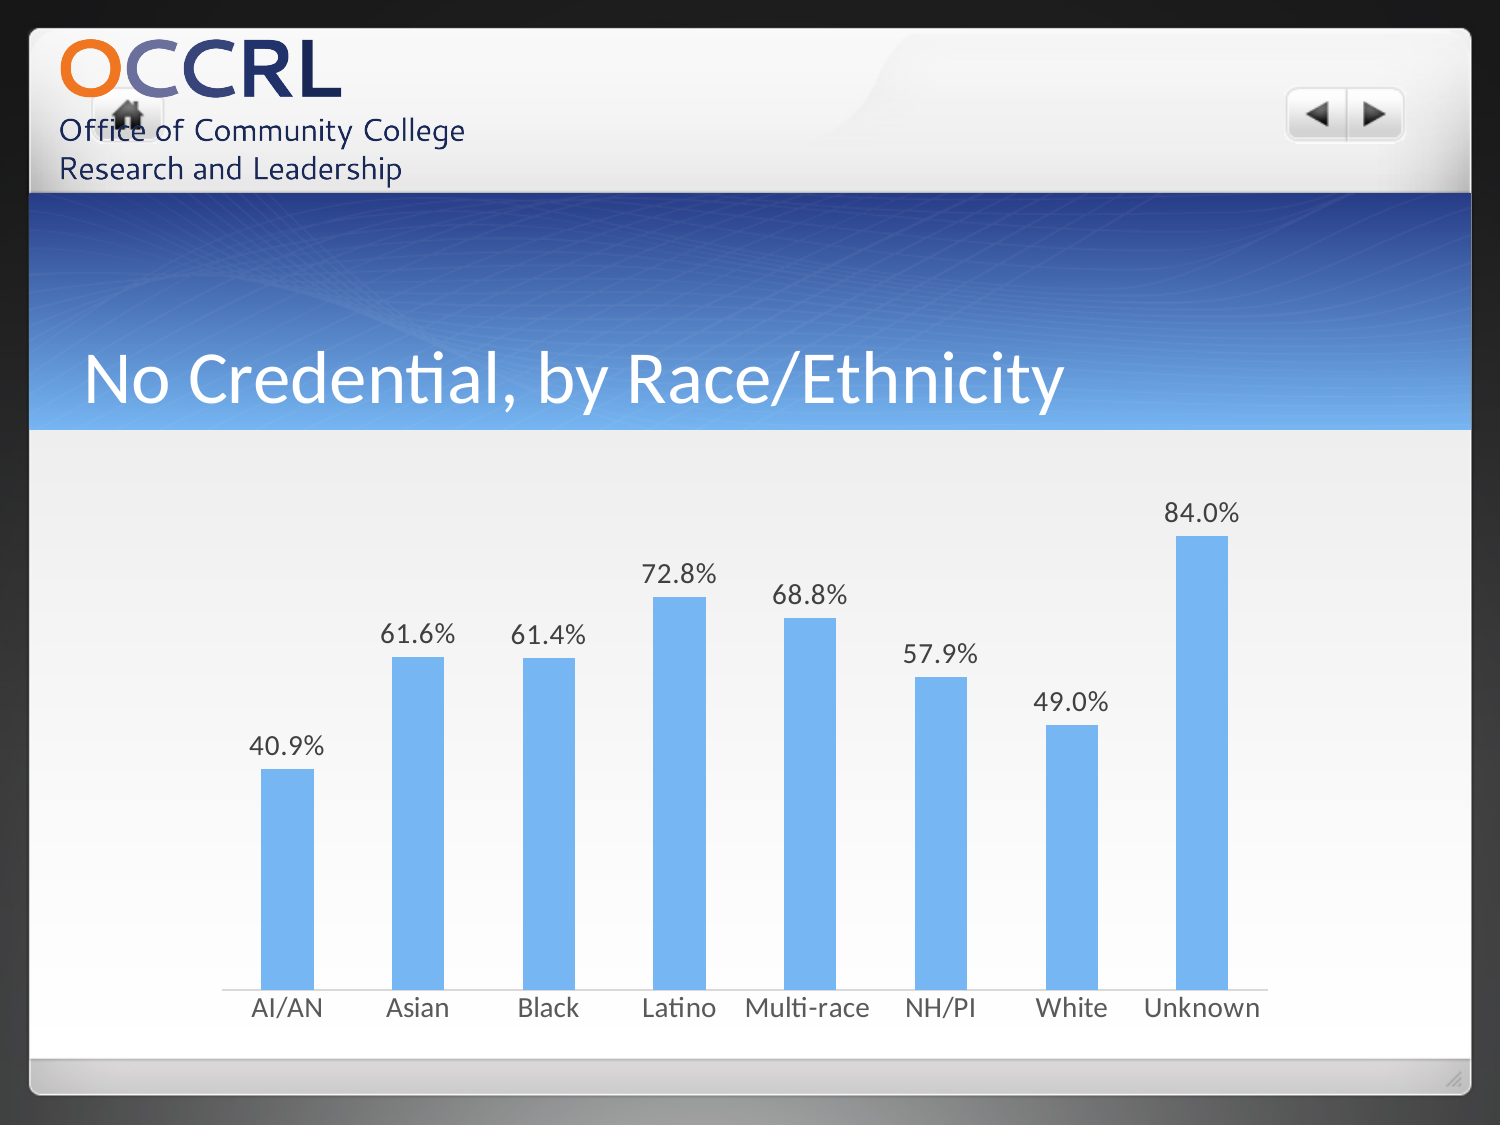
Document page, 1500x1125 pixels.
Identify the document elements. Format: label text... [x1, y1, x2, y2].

picture [0, 0, 1500, 1125]
chart [199, 492, 1291, 1037]
title No Credential, by Race/Ethnicity [68, 238, 1432, 427]
